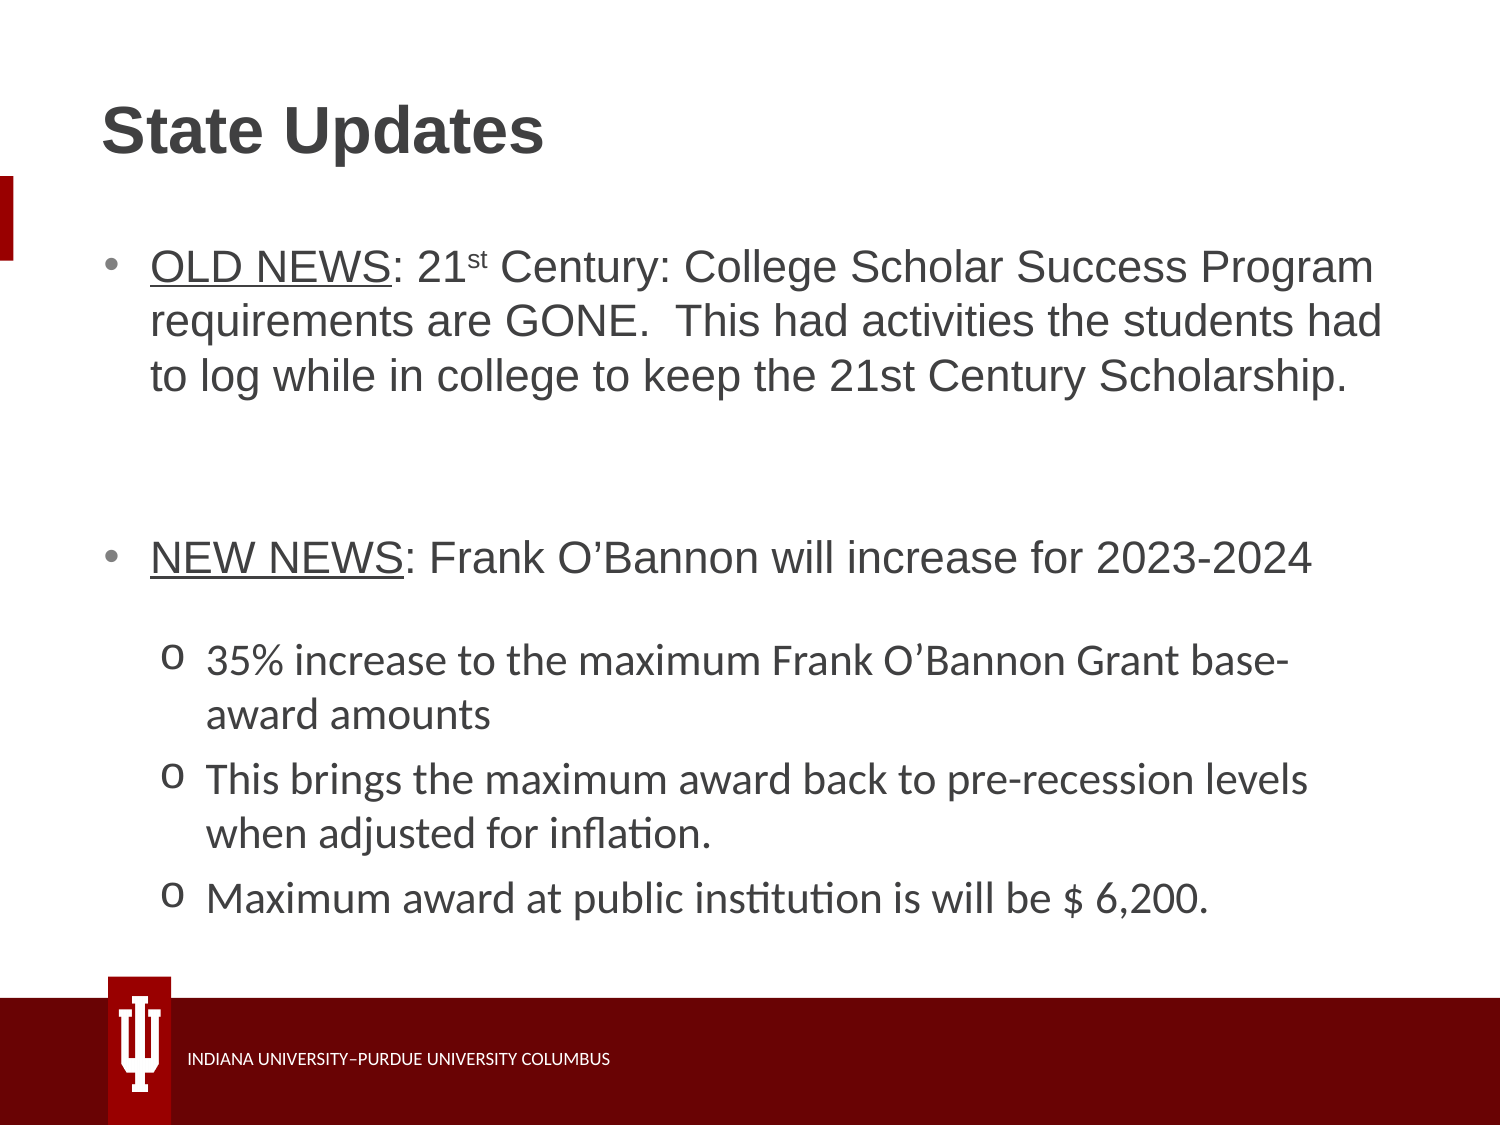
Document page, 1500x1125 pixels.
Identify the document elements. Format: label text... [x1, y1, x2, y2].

list OLD NEWS: 21st Century: College Scholar Success Program requirements are GONE. This had activities the students had to log while in college to keep the 21st Century Scholarship. NEW NEWS: Frank O’Bannon will increase for 2023-2024 35% increase to the maximum Frank O’Bannon Grant base-award amounts This brings the maximum award back to pre-recession levels when adjusted for inflation. Maximum award at public institution is will be $ 6,200. [88, 229, 1404, 953]
title State Updates [86, 46, 1400, 217]
